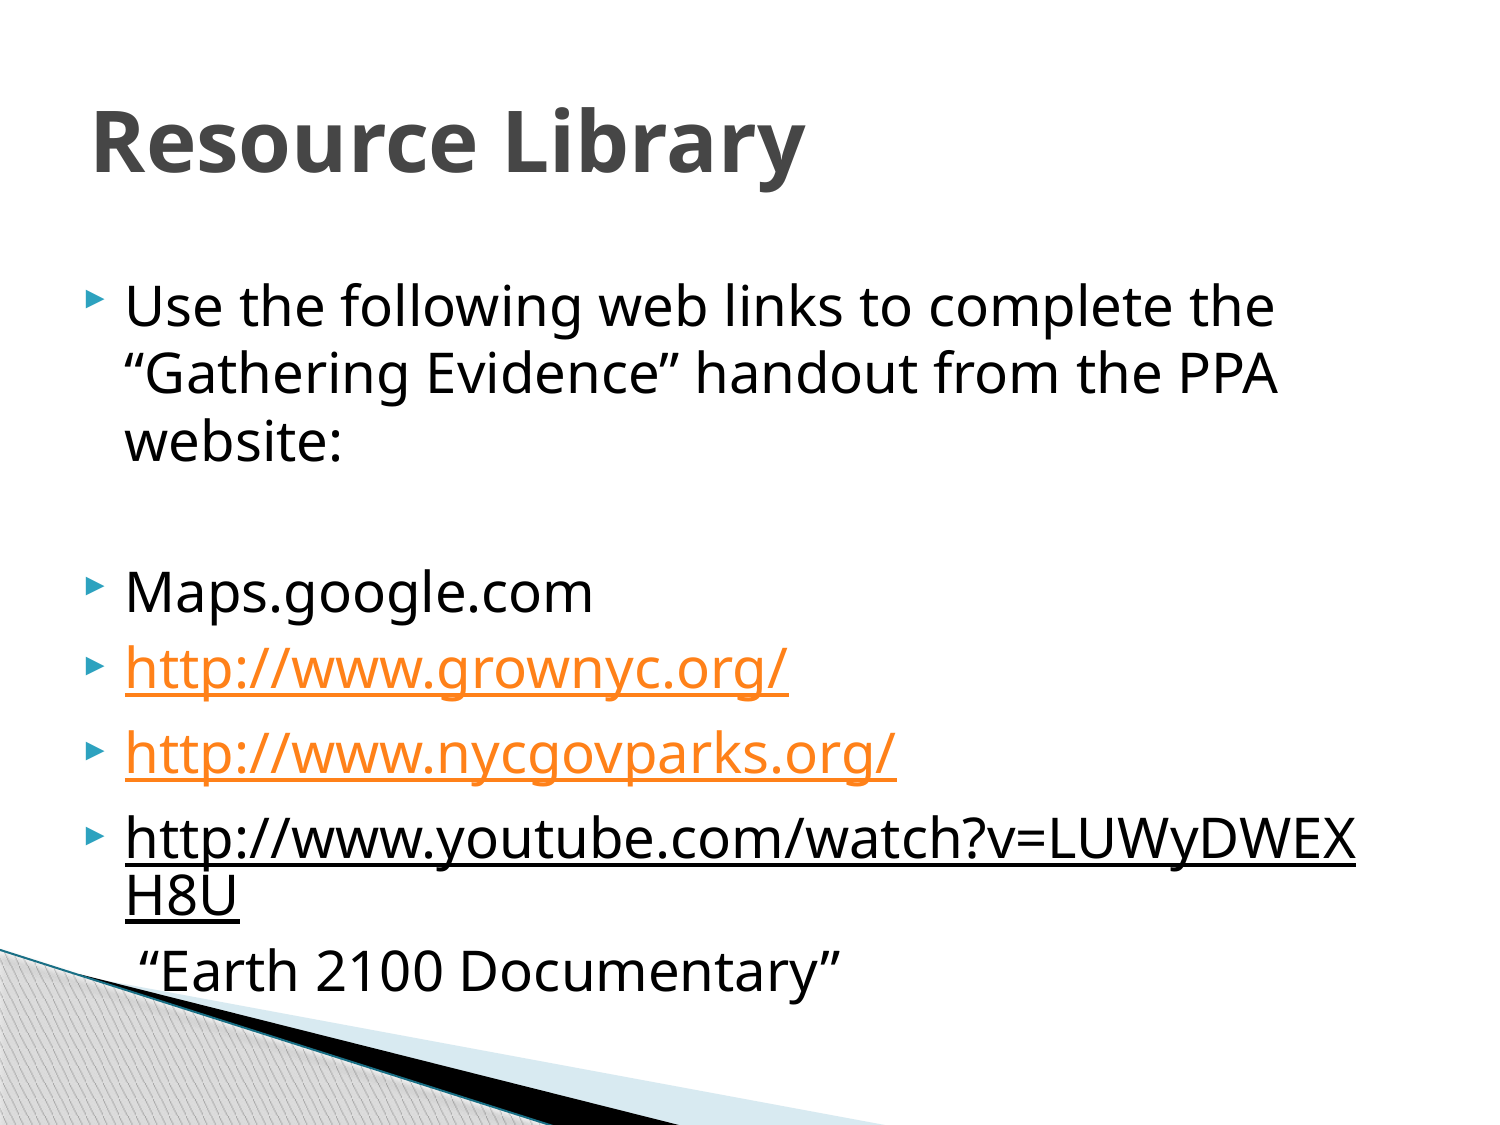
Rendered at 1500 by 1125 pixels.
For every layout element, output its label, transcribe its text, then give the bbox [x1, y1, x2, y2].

title Resource Library [75, 45, 1425, 233]
list Use the following web links to complete the “Gathering Evidence” handout from the PPA website: Maps.google.com http://www.grownyc.org/ http://www.nycgovparks.org/ http://www.youtube.com/watch?v=LUWyDWEXH8U “Earth 2100 Documentary” [50, 262, 1400, 1005]
